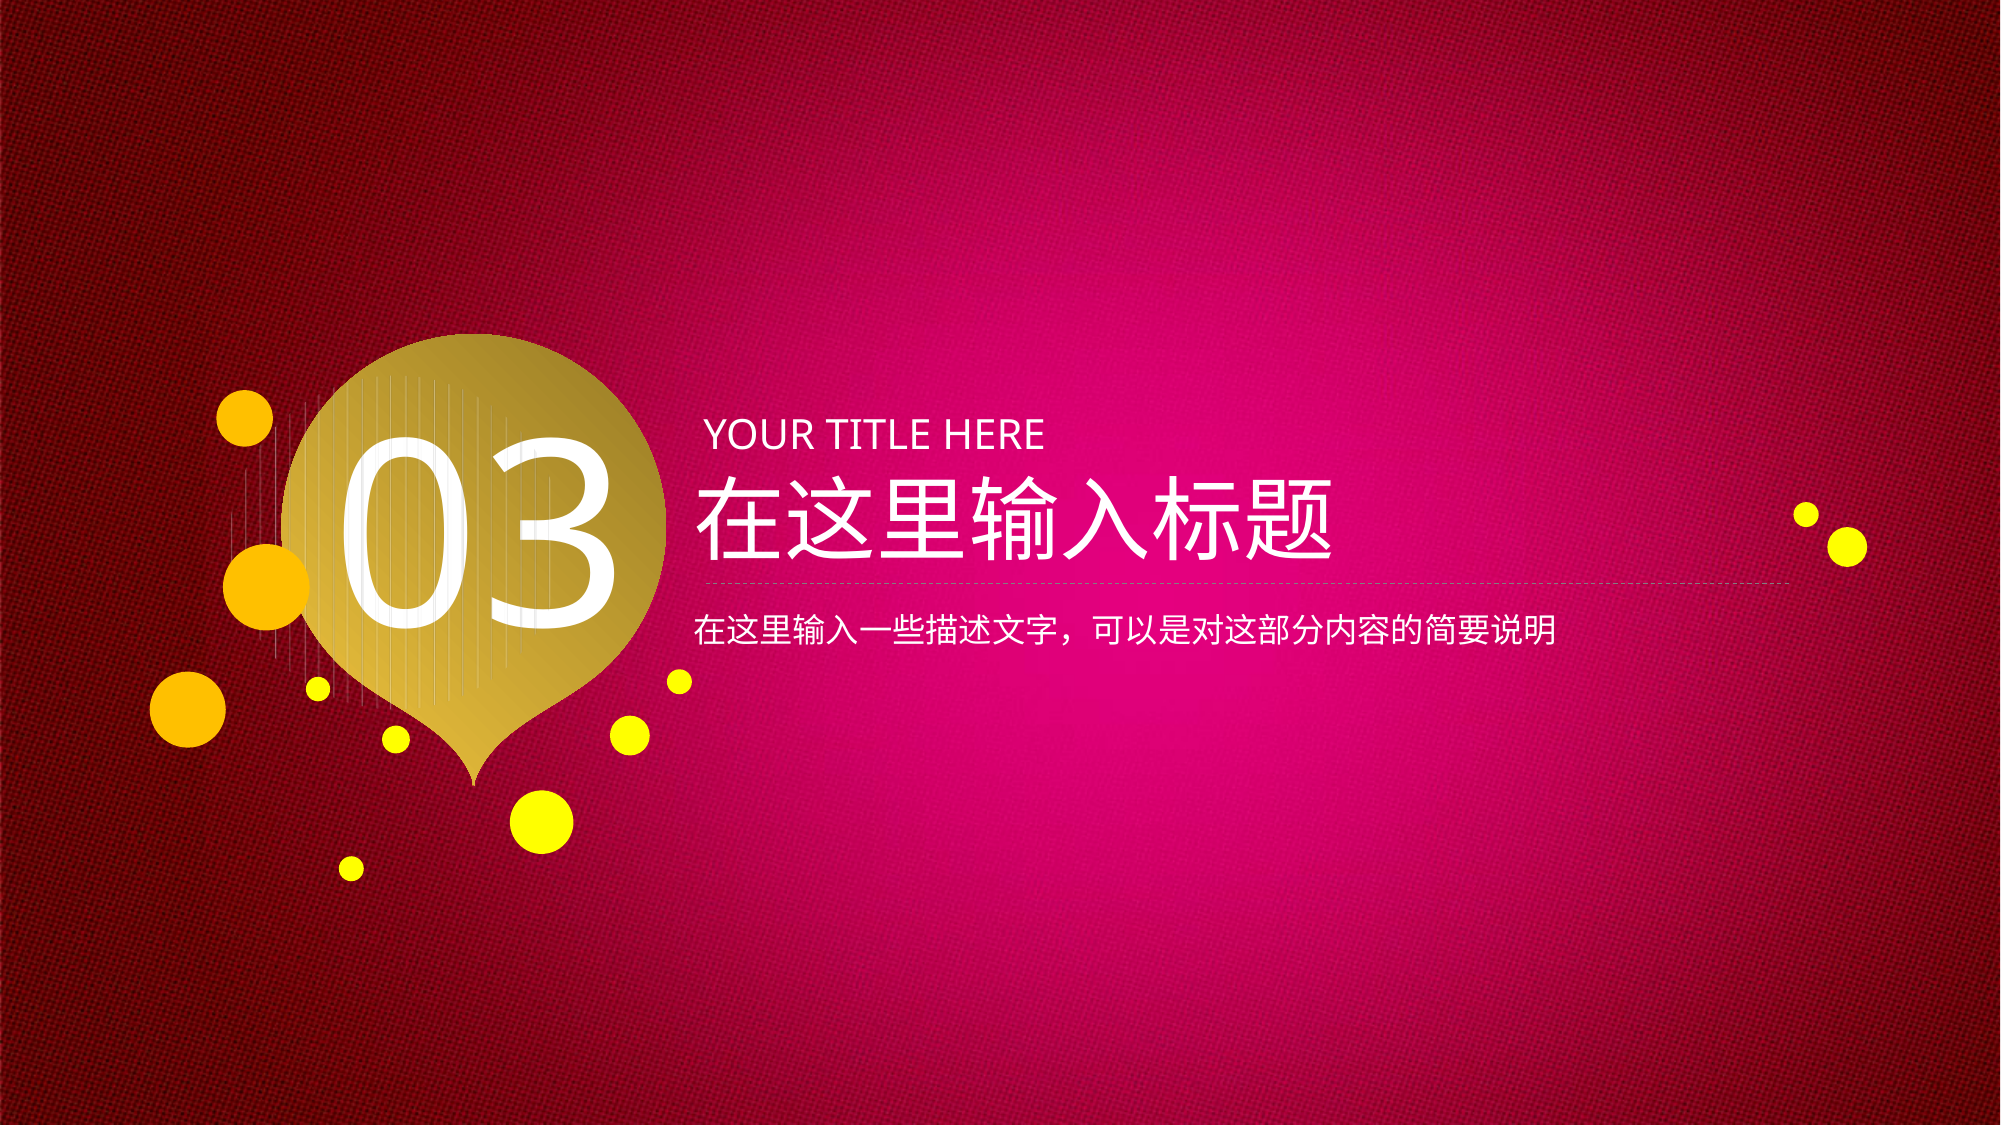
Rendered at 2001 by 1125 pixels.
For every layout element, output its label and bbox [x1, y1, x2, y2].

text_box [228, 334, 667, 720]
text_box [148, 670, 227, 749]
text_box [337, 855, 365, 883]
text_box [608, 720, 651, 757]
text_box [678, 400, 1791, 698]
text_box [1826, 526, 1869, 568]
text_box [1792, 501, 1820, 529]
text_box [381, 724, 411, 755]
text_box [667, 668, 678, 696]
text_box [215, 394, 228, 443]
text_box [221, 564, 228, 610]
picture [0, 0, 2001, 1125]
text_box [508, 789, 575, 855]
